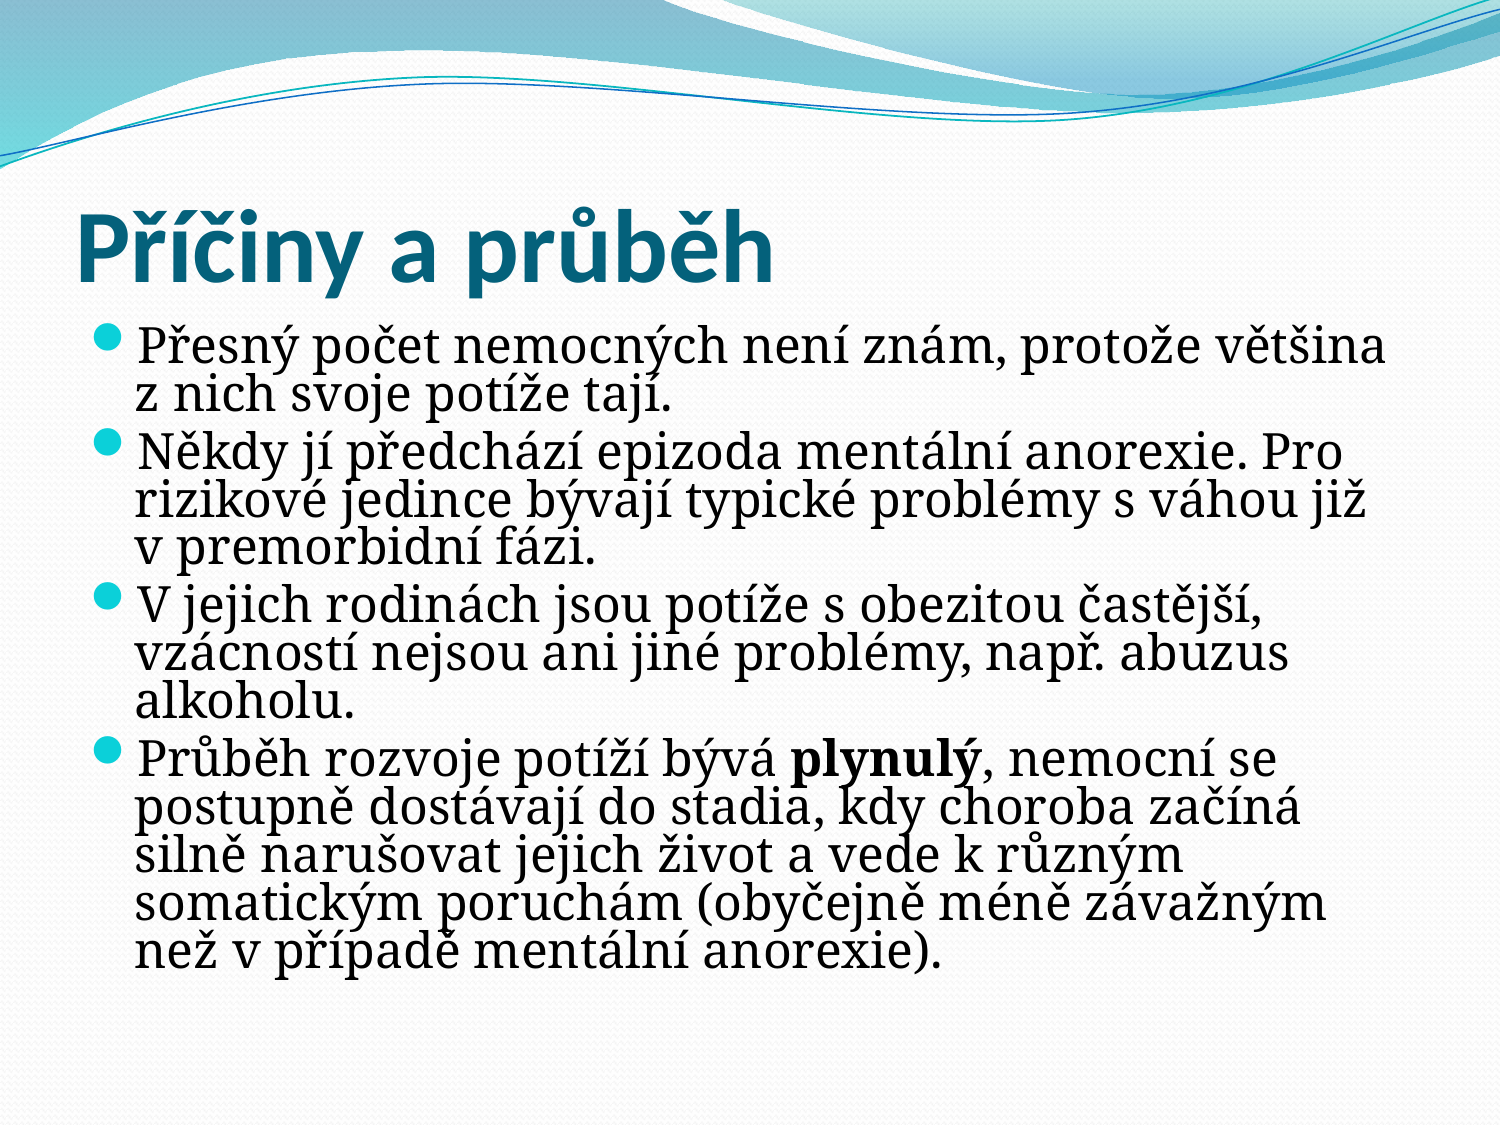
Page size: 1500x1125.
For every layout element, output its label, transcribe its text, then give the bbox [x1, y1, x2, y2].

list Přesný počet nemocných není znám, protože většina z nich svoje potíže tají. Někdy jí předchází epizoda mentální anorexie. Pro rizikové jedince bývají typické problémy s váhou již v premorbidní fázi. V jejich rodinách jsou potíže s obezitou častější, vzácností nejsou ani jiné problémy, např. abuzus alkoholu. Průběh rozvoje potíží bývá plynulý, nemocní se postupně dostávají do stadia, kdy choroba začíná silně narušovat jejich život a vede k různým somatickým poruchám (obyčejně méně závažným než v případě mentální anorexie). [75, 317, 1425, 1038]
title Příčiny a průběh [75, 115, 1425, 303]
